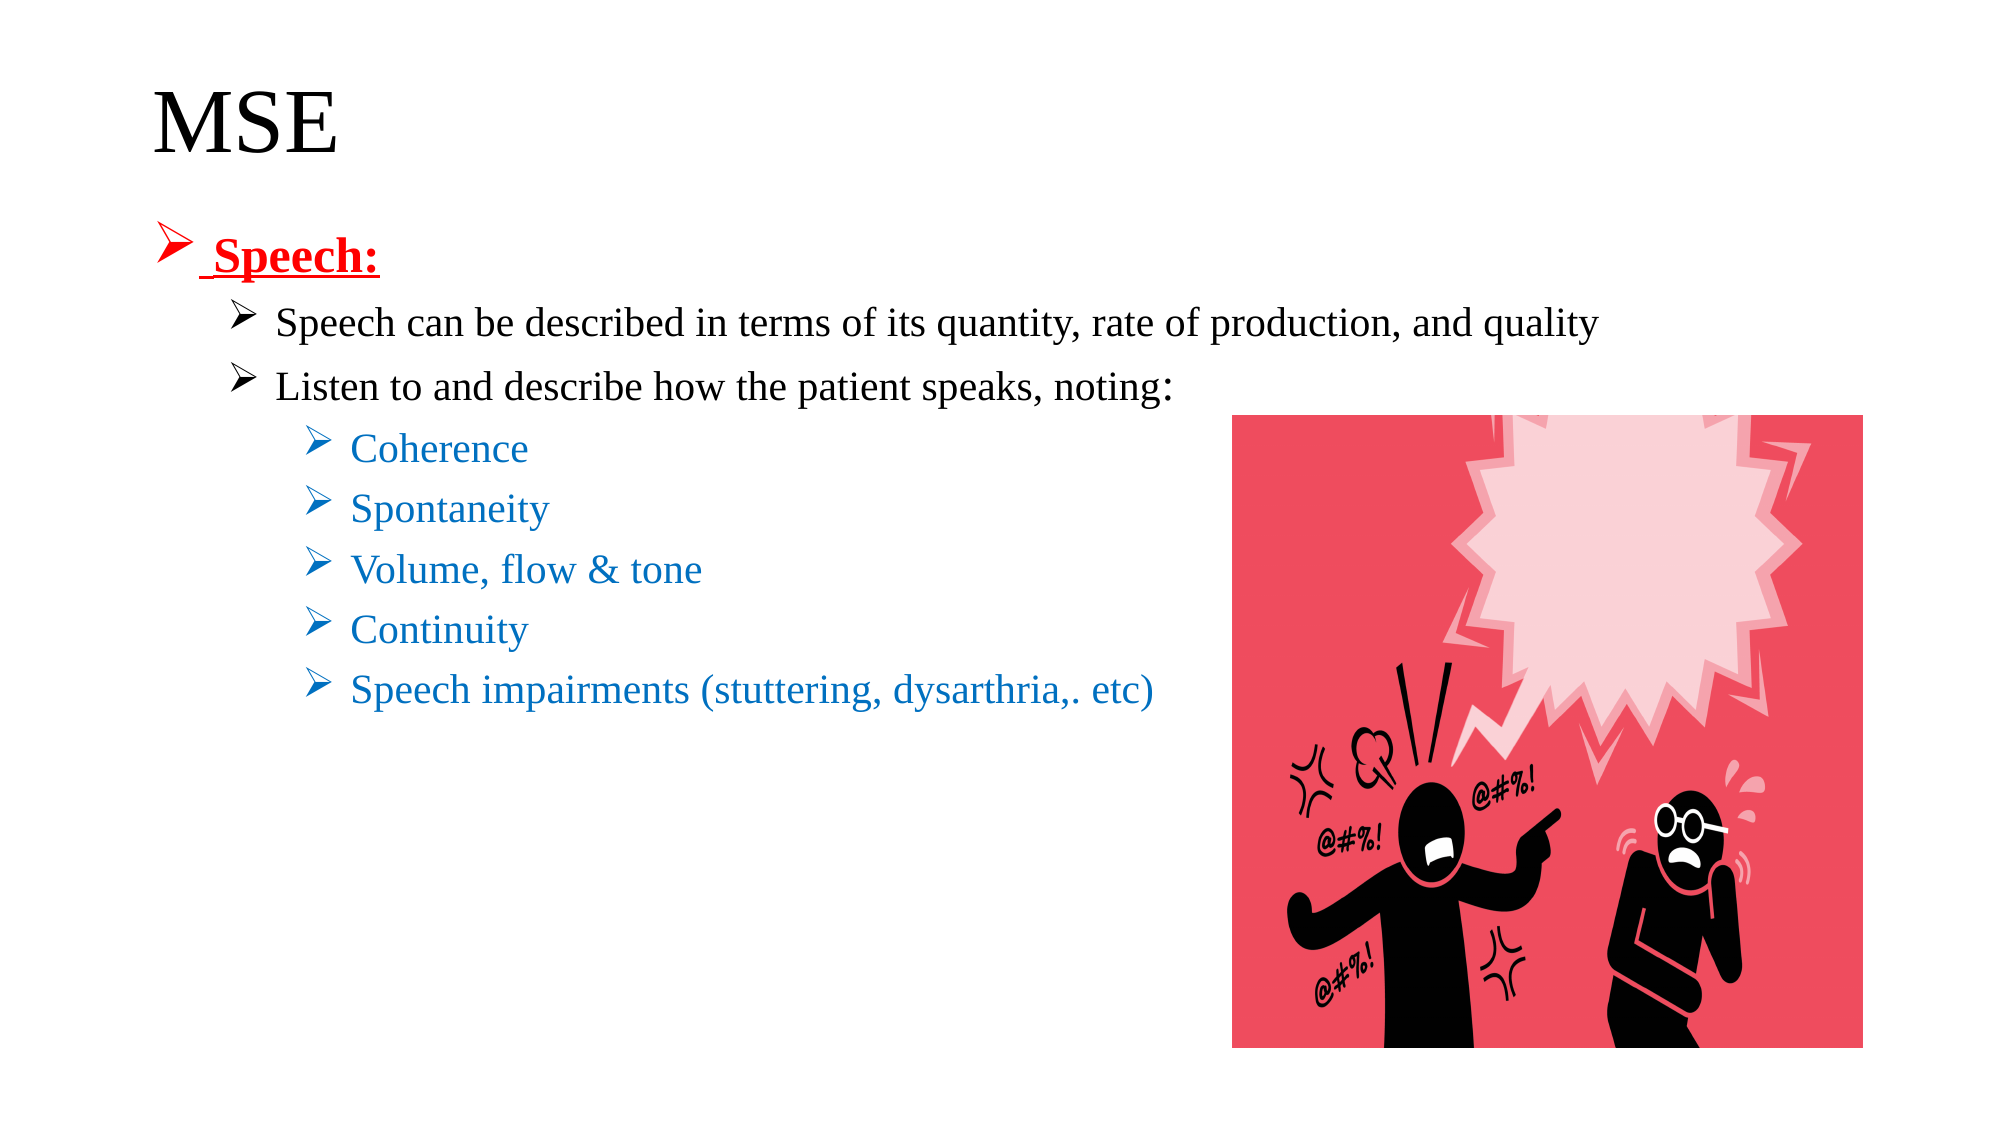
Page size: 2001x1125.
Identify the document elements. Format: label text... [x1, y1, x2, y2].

list Speech: Speech can be described in terms of its quantity, rate of production, and quality Listen to and describe how the patient speaks, noting: Coherence Spontaneity Volume, flow & tone Continuity Speech impairments (stuttering, dysarthria,. etc) [137, 206, 1863, 753]
picture [1232, 415, 1863, 1048]
title MSE [137, 39, 1863, 206]
